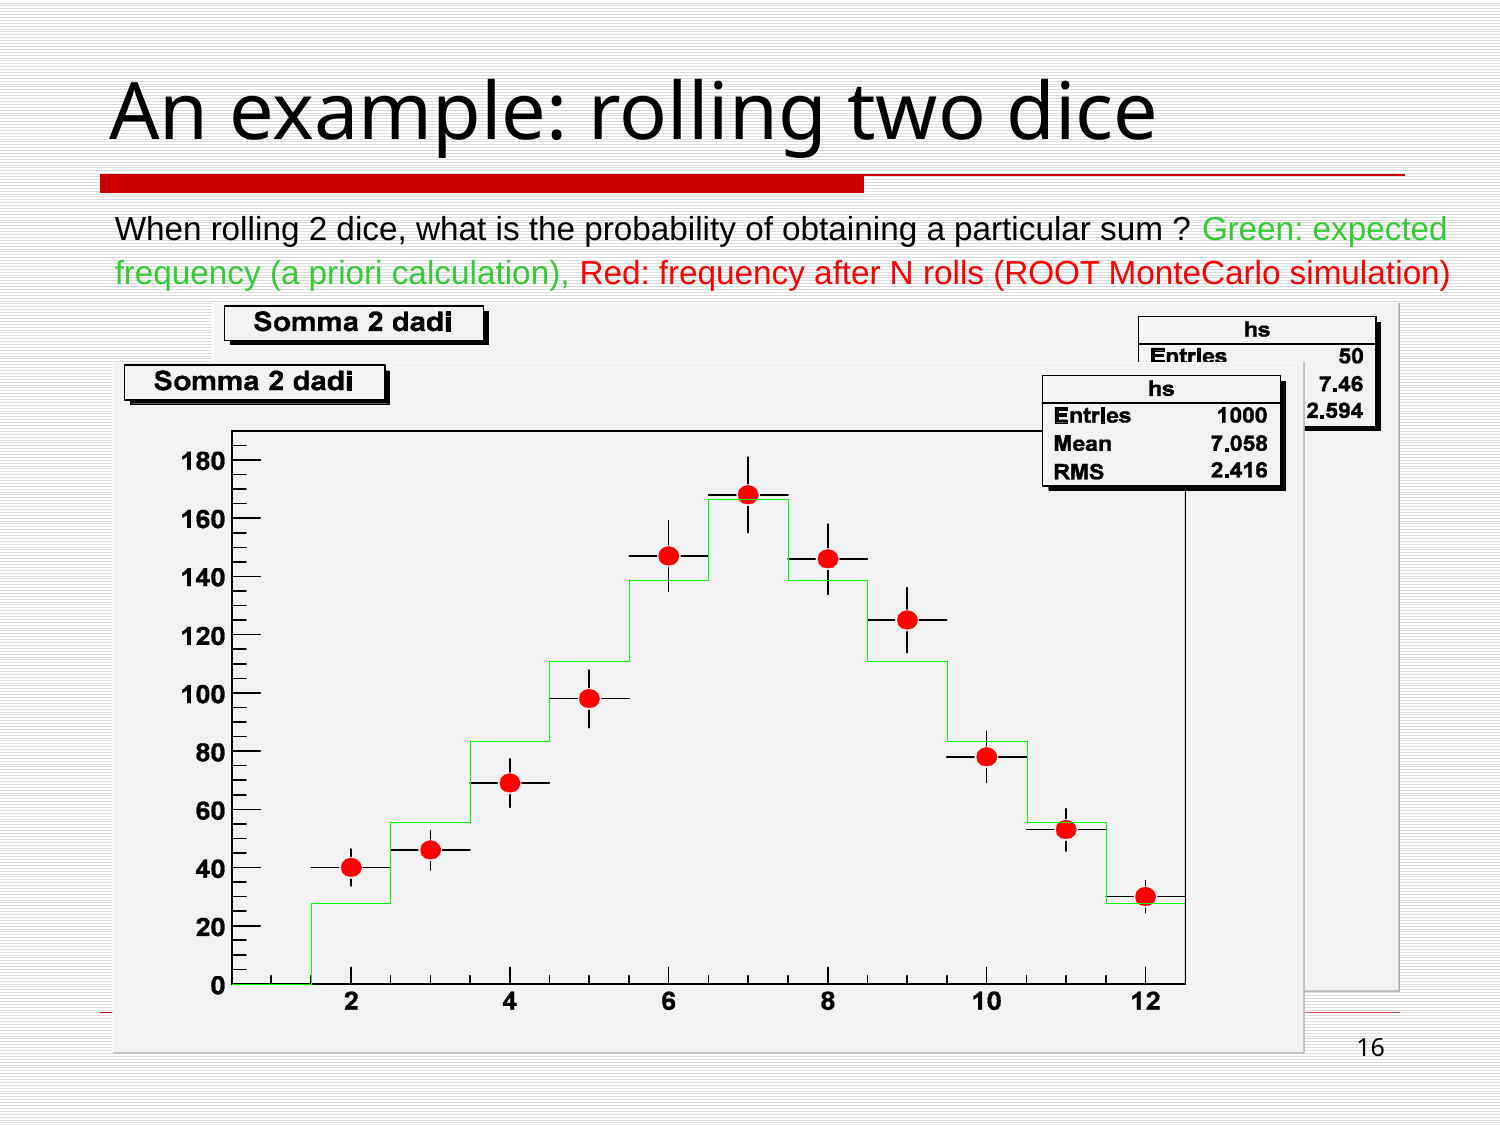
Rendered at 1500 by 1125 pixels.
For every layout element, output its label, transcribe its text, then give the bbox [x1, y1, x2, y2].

text_box When rolling 2 dice, what is the probability of obtaining a particular sum ? Green: expected frequency (a priori calculation), Red: frequency after N rolls (ROOT MonteCarlo simulation) [99, 199, 1475, 300]
slide_number 16 [1074, 1024, 1401, 1103]
picture [112, 303, 1401, 1054]
title An example: rolling two dice [93, 49, 1401, 163]
